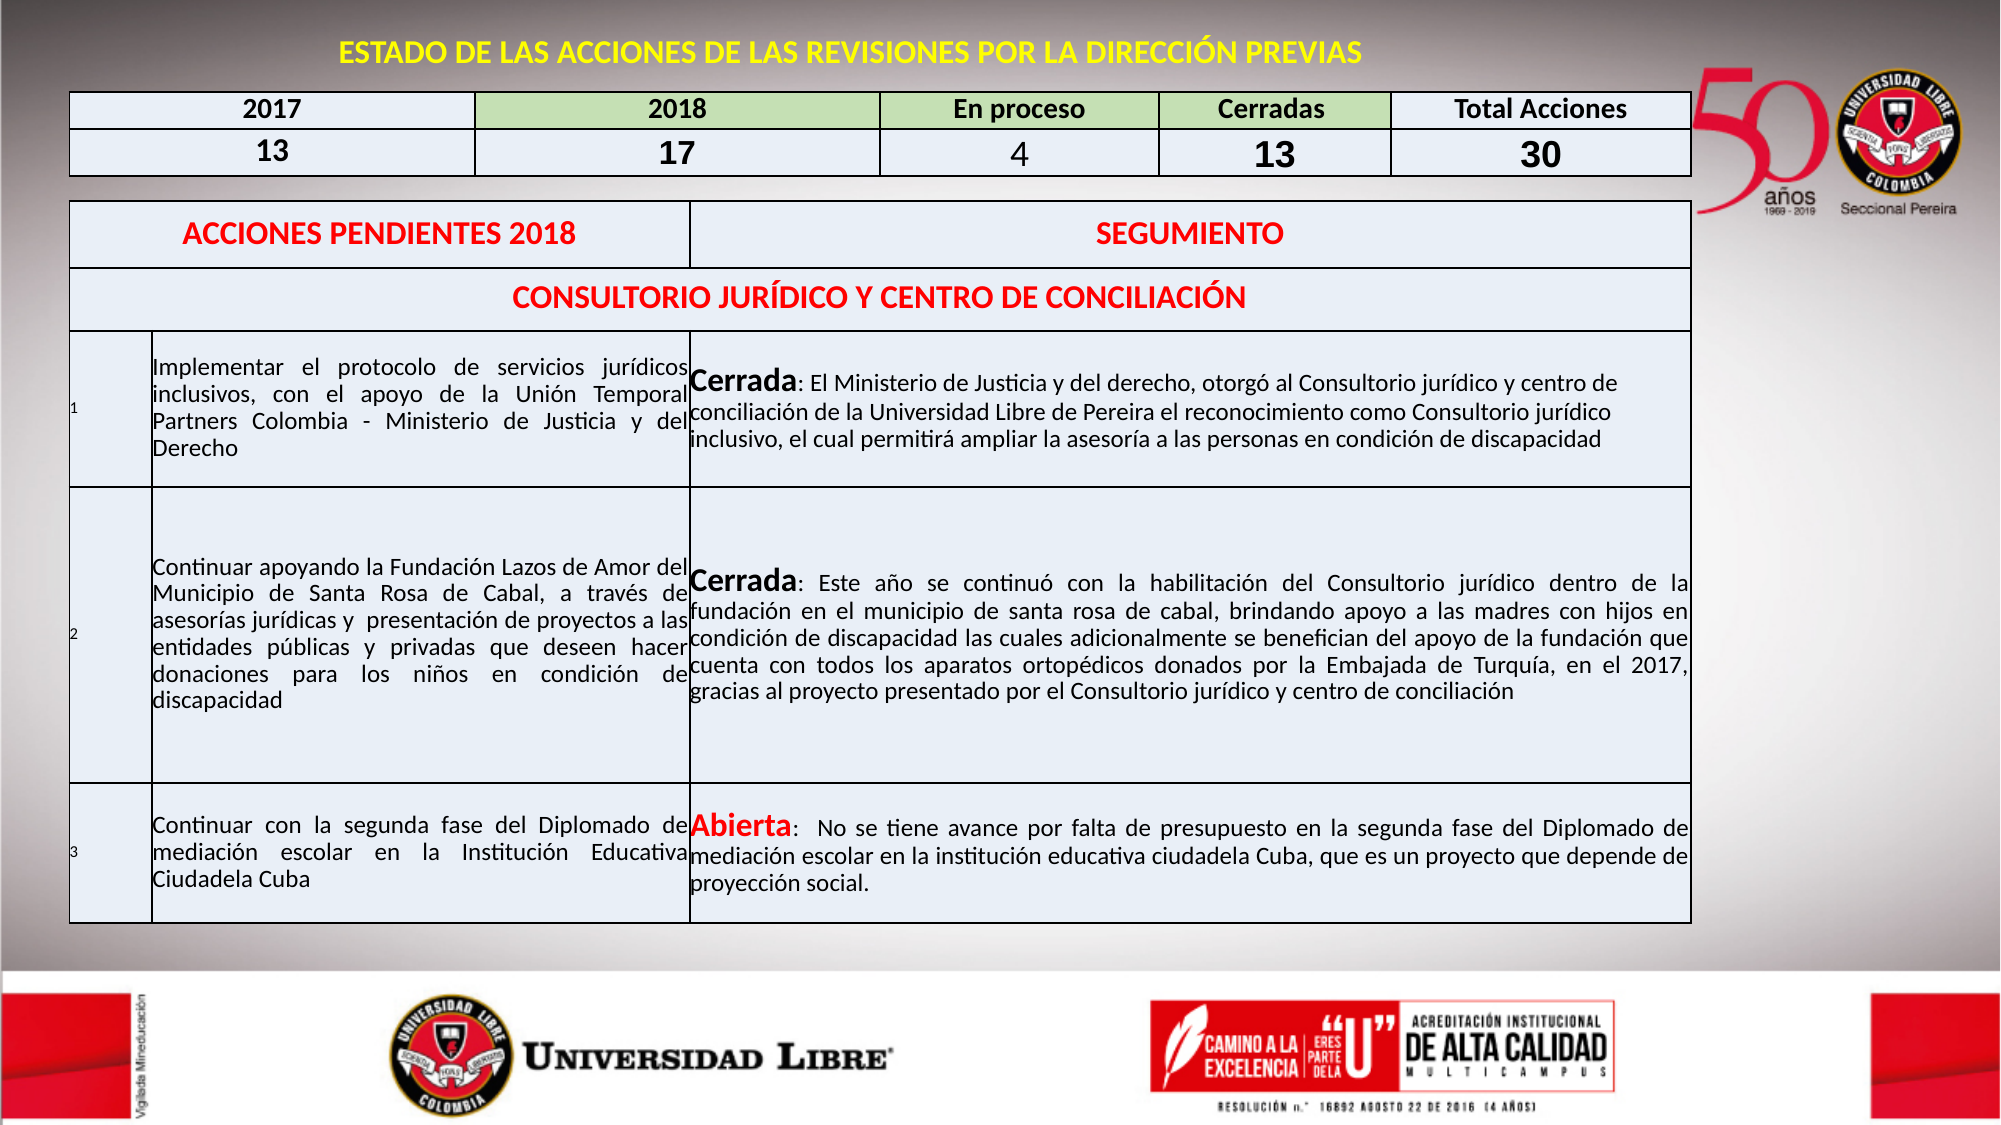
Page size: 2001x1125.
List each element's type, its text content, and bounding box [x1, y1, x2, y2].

text_box ESTADO DE LAS ACCIONES DE LAS REVISIONES POR LA DIRECCIÓN PREVIAS [29, 23, 1673, 78]
picture [0, 0, 2001, 1125]
table_cell 13 [70, 130, 474, 175]
table_cell 2 [70, 488, 151, 782]
table_cell 4 [881, 130, 1158, 175]
table_cell Cerrada: Este año se continuó con la habilitación del Consultorio jurídico dentro de la fundación en el municipio de santa rosa de cabal, brindando apoyo a las madres con hijos en condición de discapacidad las cuales adicionalmente se benefician del apoyo de la fundación que cuenta con todos los aparatos ortopédicos donados por la Embajada de Turquía, en el 2017, gracias al proyecto presentado por el Consultorio jurídico y centro de conciliación [691, 488, 1690, 782]
table_cell CONSULTORIO JURÍDICO Y CENTRO DE CONCILIACIÓN [70, 269, 1690, 330]
table_cell Continuar con la segunda fase del Diplomado de mediación escolar en la Institución Educativa Ciudadela Cuba [153, 784, 689, 922]
table_cell 3 [70, 784, 151, 922]
table_cell 17 [476, 130, 879, 175]
table_header 2018 [476, 93, 879, 128]
table_header En proceso [881, 93, 1158, 128]
table_cell Implementar el protocolo de servicios jurídicos inclusivos, con el apoyo de la Unión Temporal Partners Colombia - Ministerio de Justicia y del Derecho [153, 332, 689, 486]
table_header Cerradas [1160, 93, 1390, 128]
table_cell 1 [70, 332, 151, 486]
table_header Total Acciones [1392, 93, 1690, 128]
table_cell Continuar apoyando la Fundación Lazos de Amor del Municipio de Santa Rosa de Cabal, a través de asesorías jurídicas y presentación de proyectos a las entidades públicas y privadas que deseen hacer donaciones para los niños en condición de discapacidad [153, 488, 689, 782]
table_header SEGUMIENTO [691, 202, 1690, 267]
table_cell 30 [1392, 130, 1690, 175]
table_header 2017 [70, 93, 474, 128]
table_cell Abierta: No se tiene avance por falta de presupuesto en la segunda fase del Diplomado de mediación escolar en la institución educativa ciudadela Cuba, que es un proyecto que depende de proyección social. [691, 784, 1690, 922]
table_cell Cerrada: El Ministerio de Justicia y del derecho, otorgó al Consultorio jurídico y centro de conciliación de la Universidad Libre de Pereira el reconocimiento como Consultorio jurídico inclusivo, el cual permitirá ampliar la asesoría a las personas en condición de discapacidad [691, 332, 1690, 486]
table_cell 13 [1160, 130, 1390, 175]
table_header ACCIONES PENDIENTES 2018 [70, 202, 689, 267]
